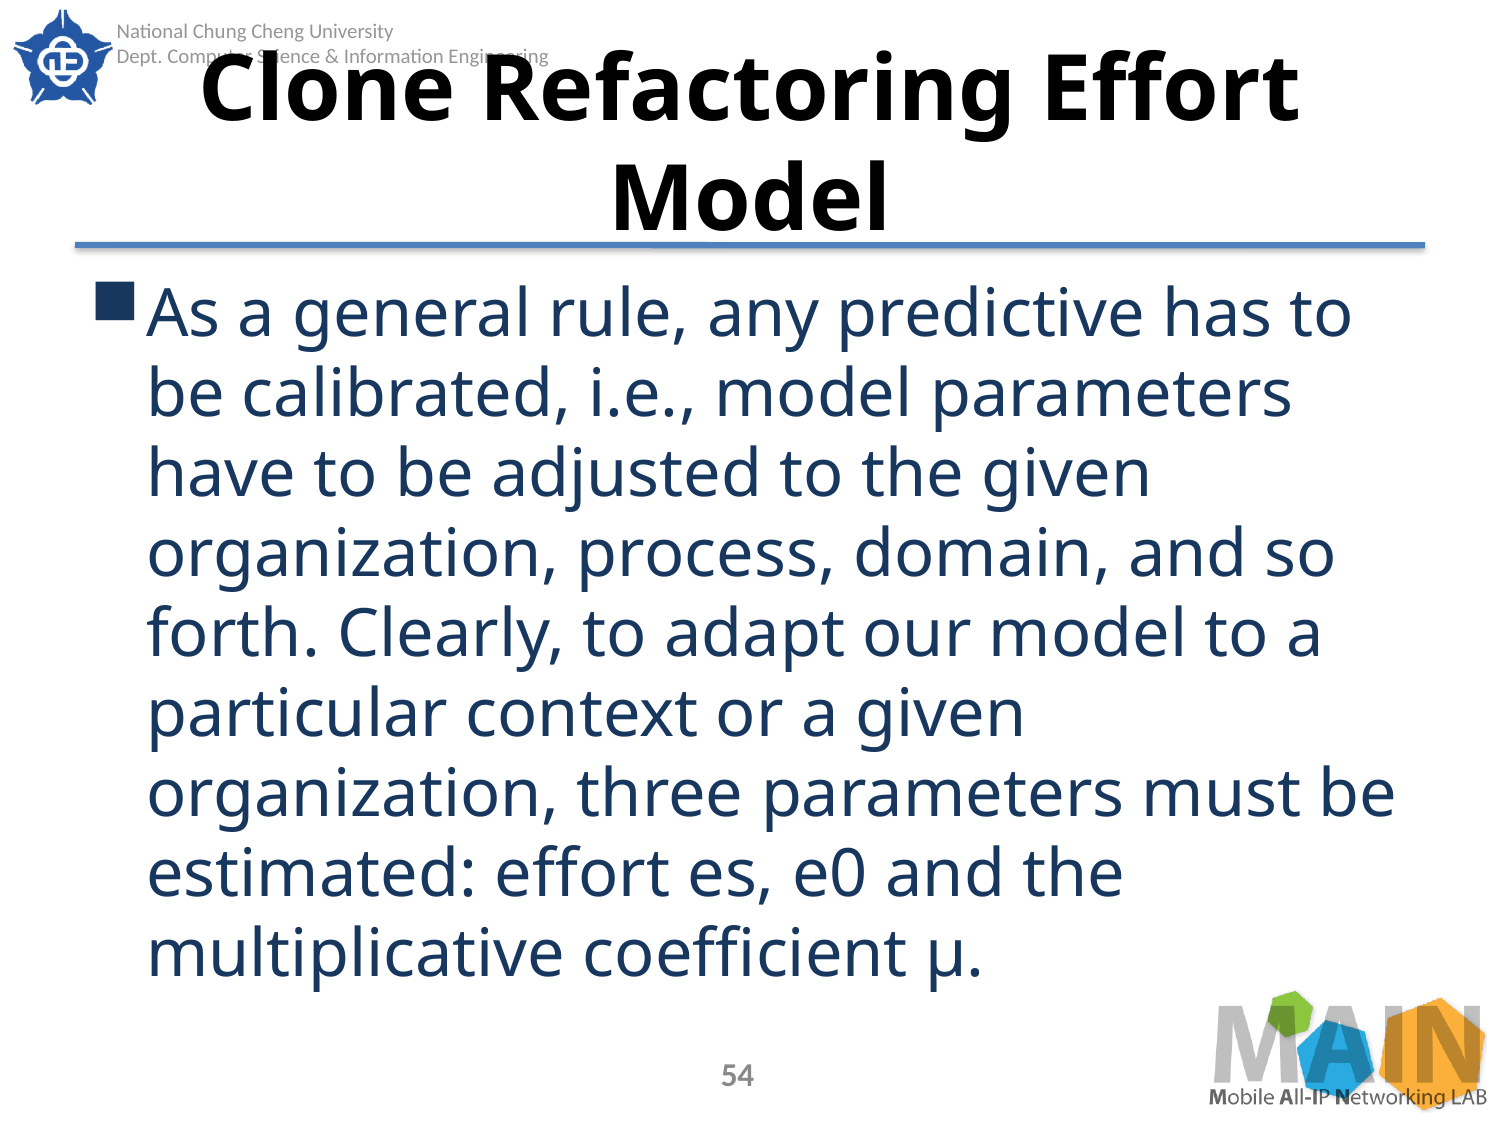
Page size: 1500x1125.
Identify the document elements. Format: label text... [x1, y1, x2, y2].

picture [0, 0, 126, 113]
list As a general rule, any predictive has to be calibrated, i.e., model parameters have to be adjusted to the given organization, process, domain, and so forth. Clearly, to adapt our model to a particular context or a given organization, three parameters must be estimated: effort es, e0 and the multiplicative coefficient μ. [75, 262, 1425, 1005]
slide_number 54 [562, 1042, 913, 1103]
title Clone Refactoring Effort Model [75, 45, 1425, 233]
picture [1050, 987, 1488, 1113]
